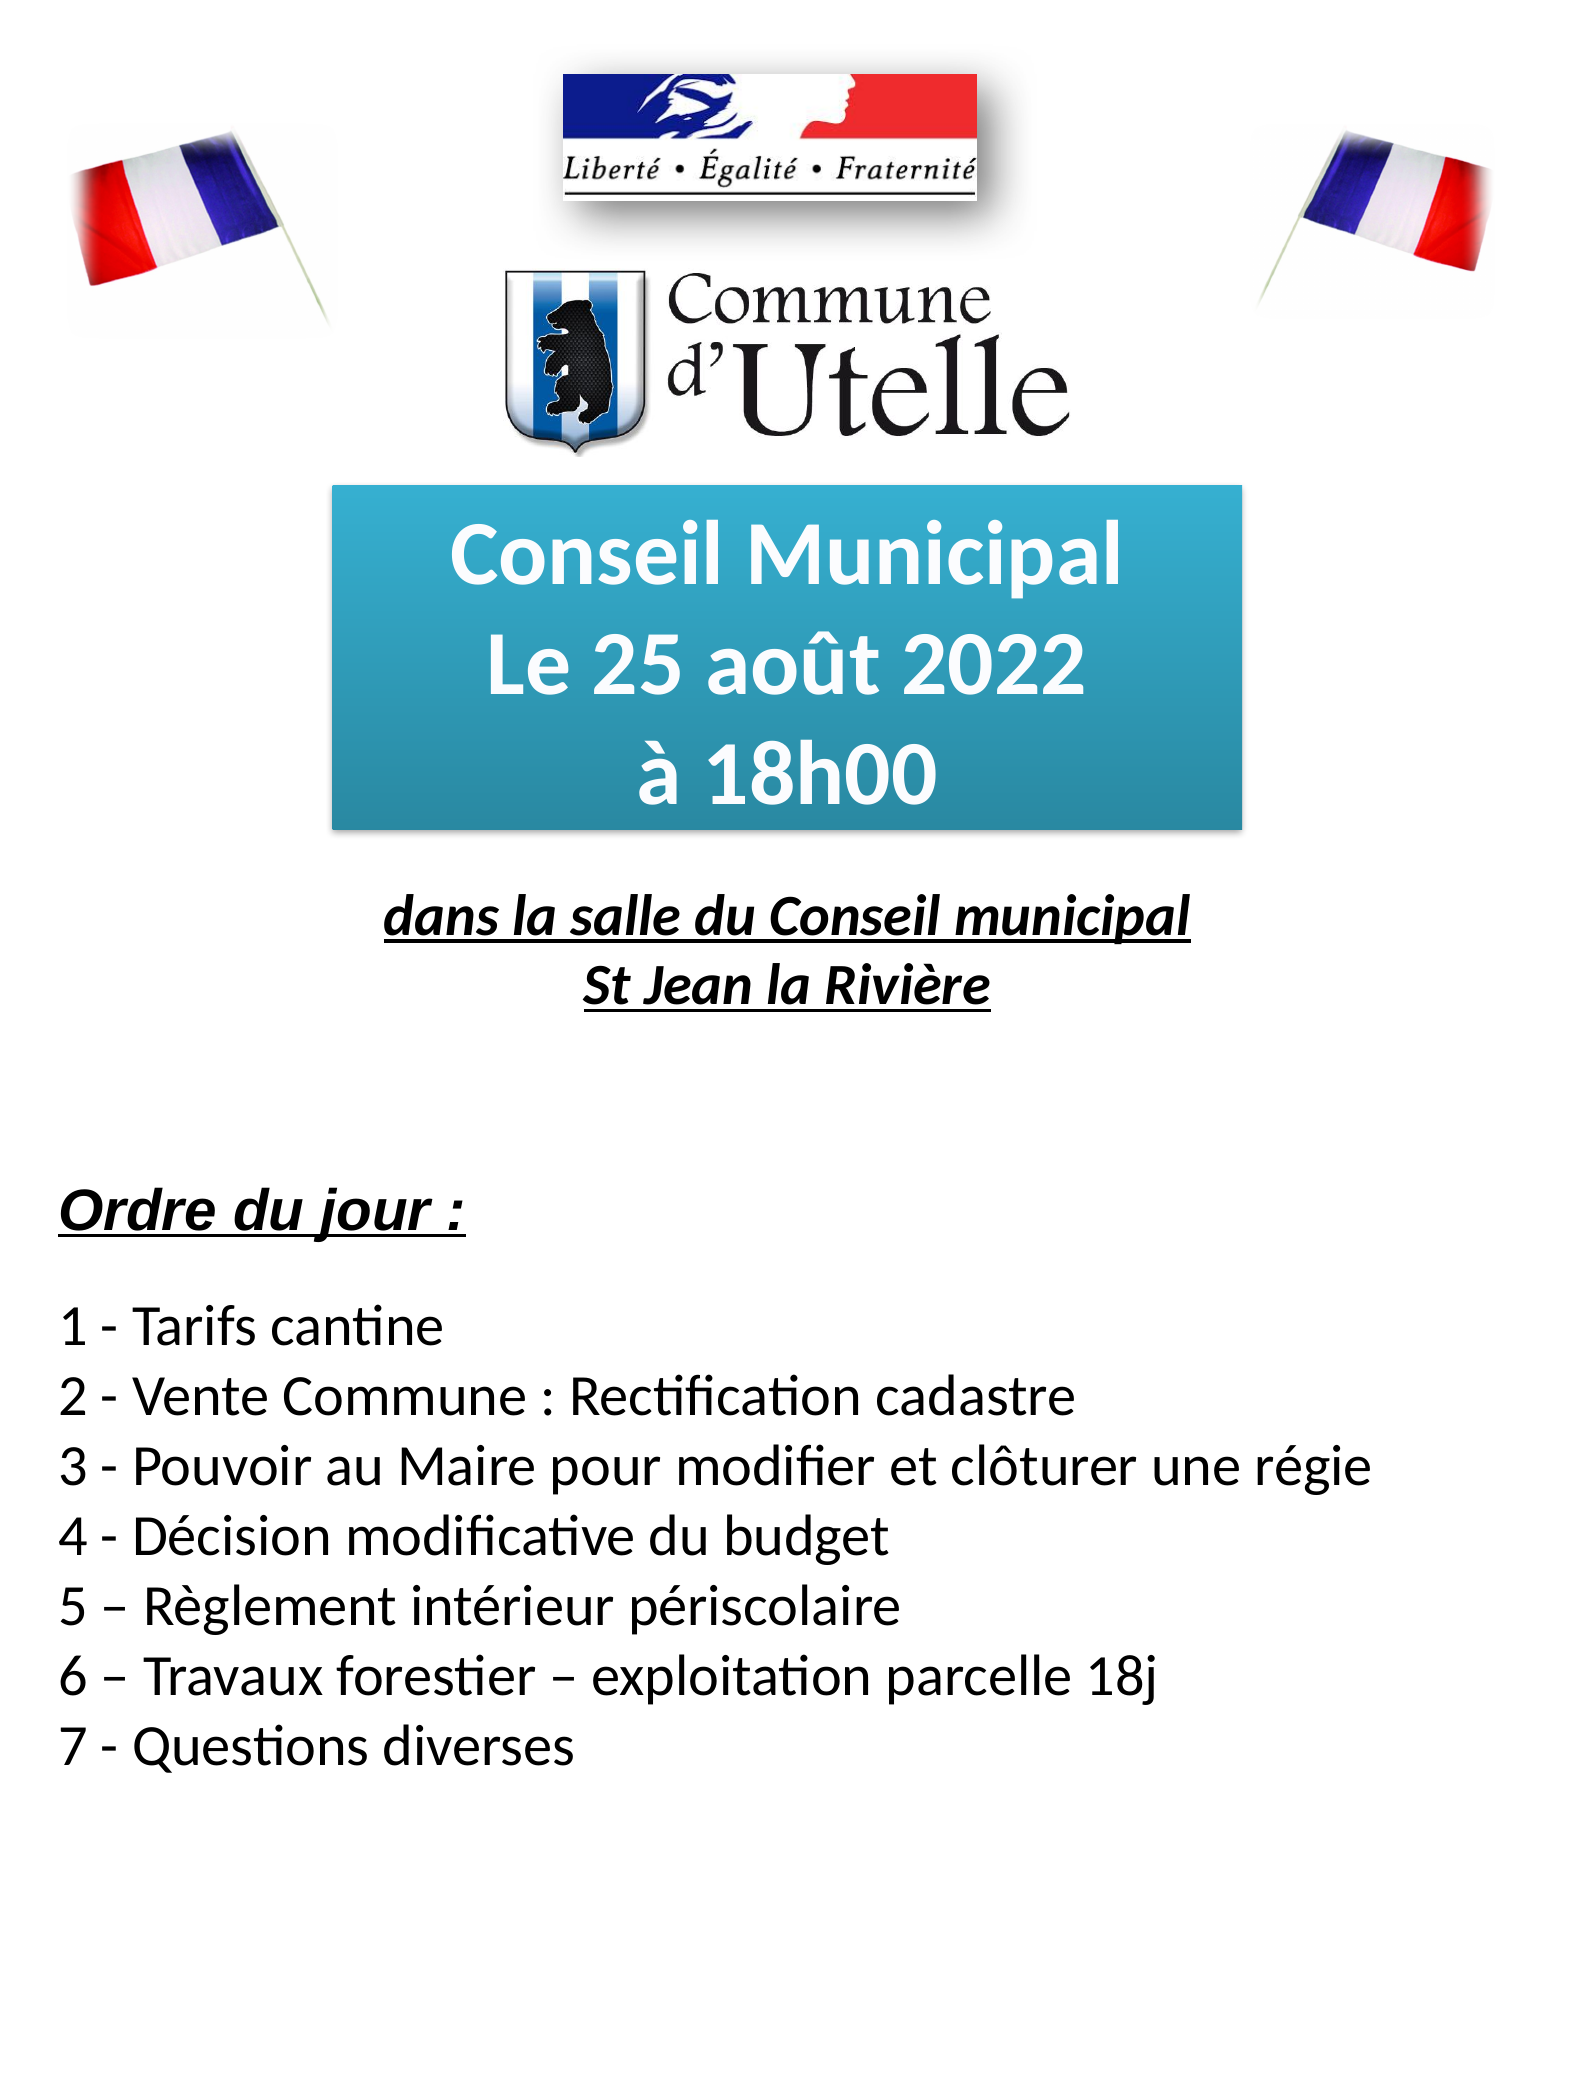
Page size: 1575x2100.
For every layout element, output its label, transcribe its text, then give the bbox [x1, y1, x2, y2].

text_box Ordre du jour : 1 - Tarifs cantine 2 - Vente Commune : Rectification cadastre 3 - Pouvoir au Maire pour modifier et clôturer une régie 4 - Décision modificative du budget 5 – Règlement intérieur périscolaire 6 – Travaux forestier – exploitation parcelle 18j 7 - Questions diverses [43, 1115, 1532, 2100]
picture [1247, 122, 1497, 321]
text_box Conseil Municipal Le 25 août 2022 à 18h00 [332, 485, 1243, 830]
text_box dans la salle du Conseil municipal St Jean la Rivière [0, 869, 1575, 1087]
picture [562, 74, 977, 201]
picture [66, 122, 339, 340]
picture [503, 268, 1072, 457]
